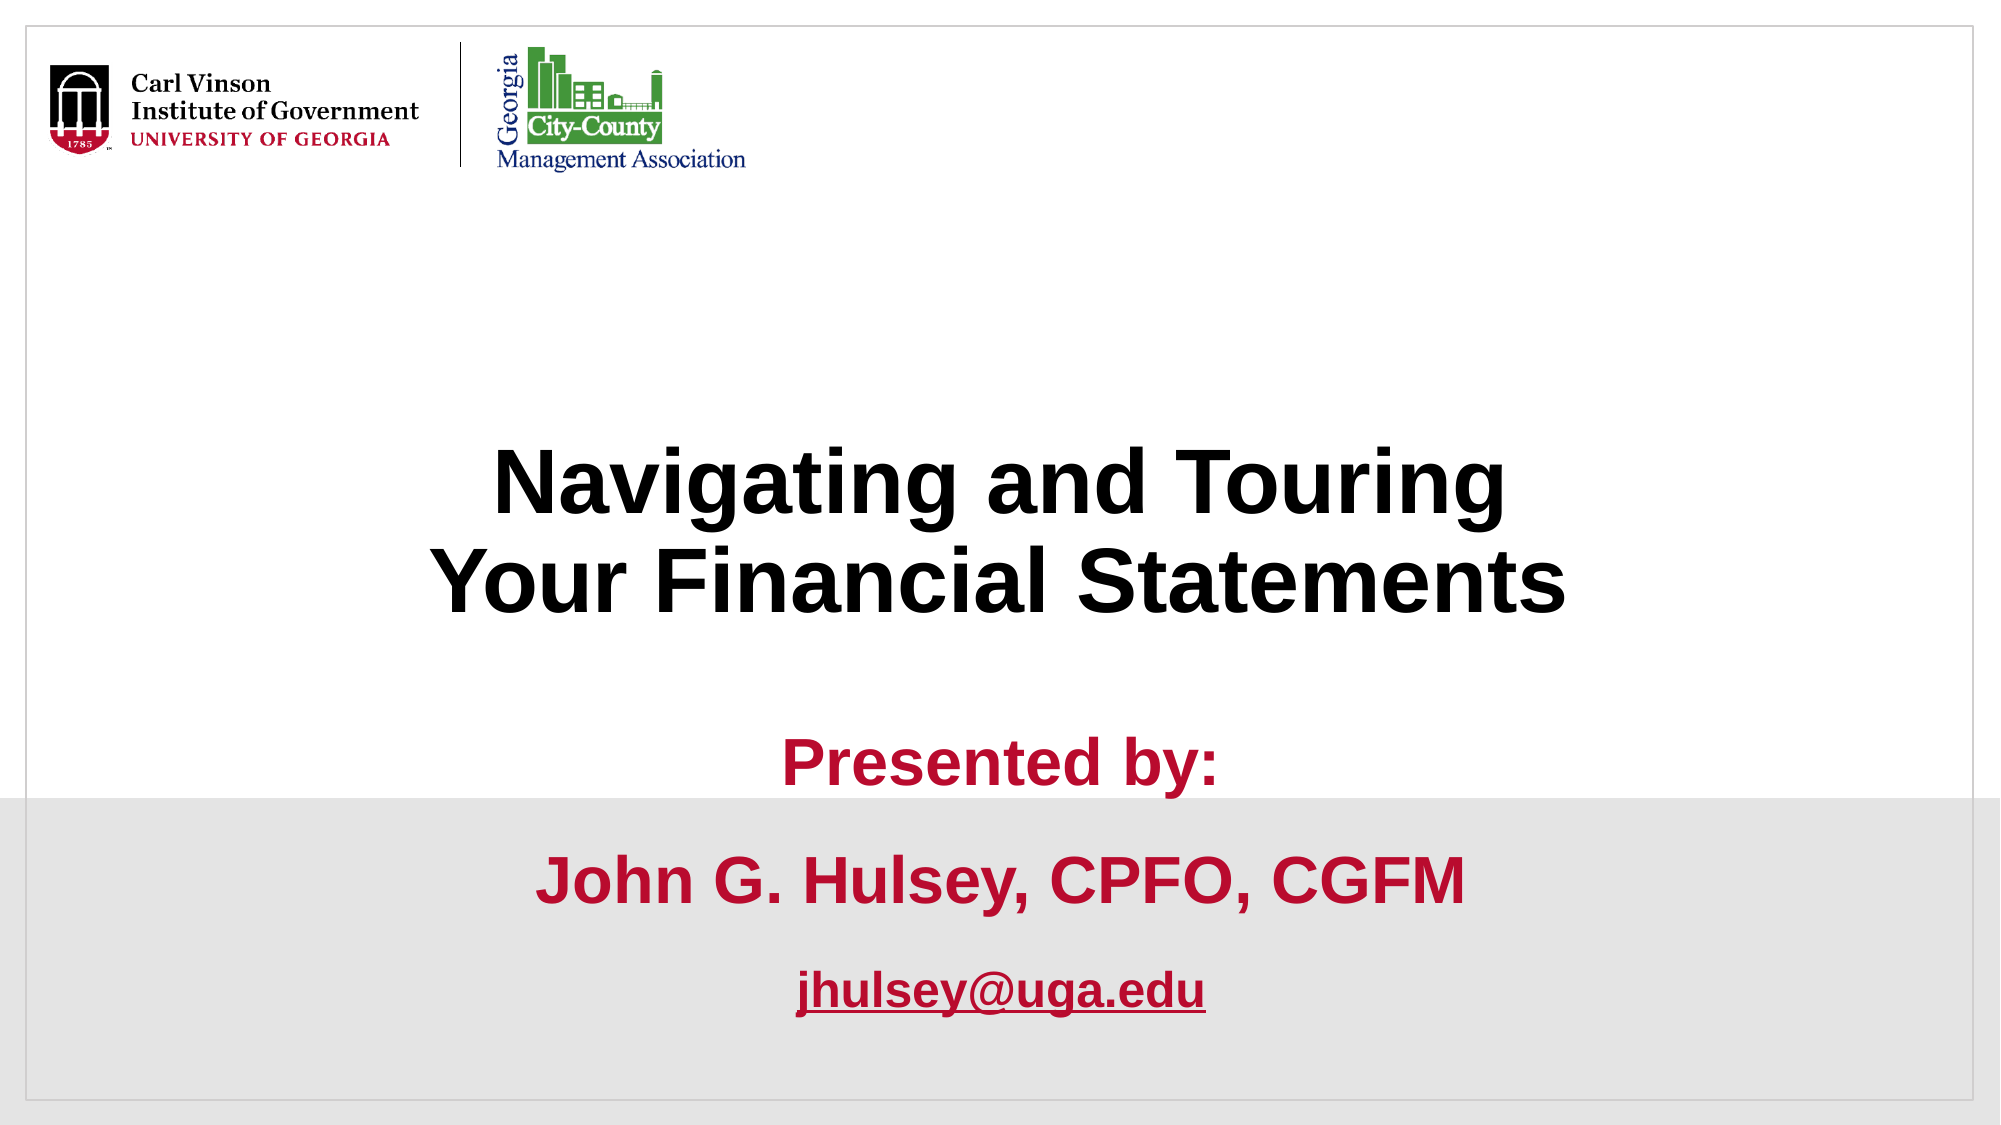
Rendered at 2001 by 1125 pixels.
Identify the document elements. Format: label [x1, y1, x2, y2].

text_box [0, 798, 2000, 1125]
text_box [24, 24, 1975, 1102]
